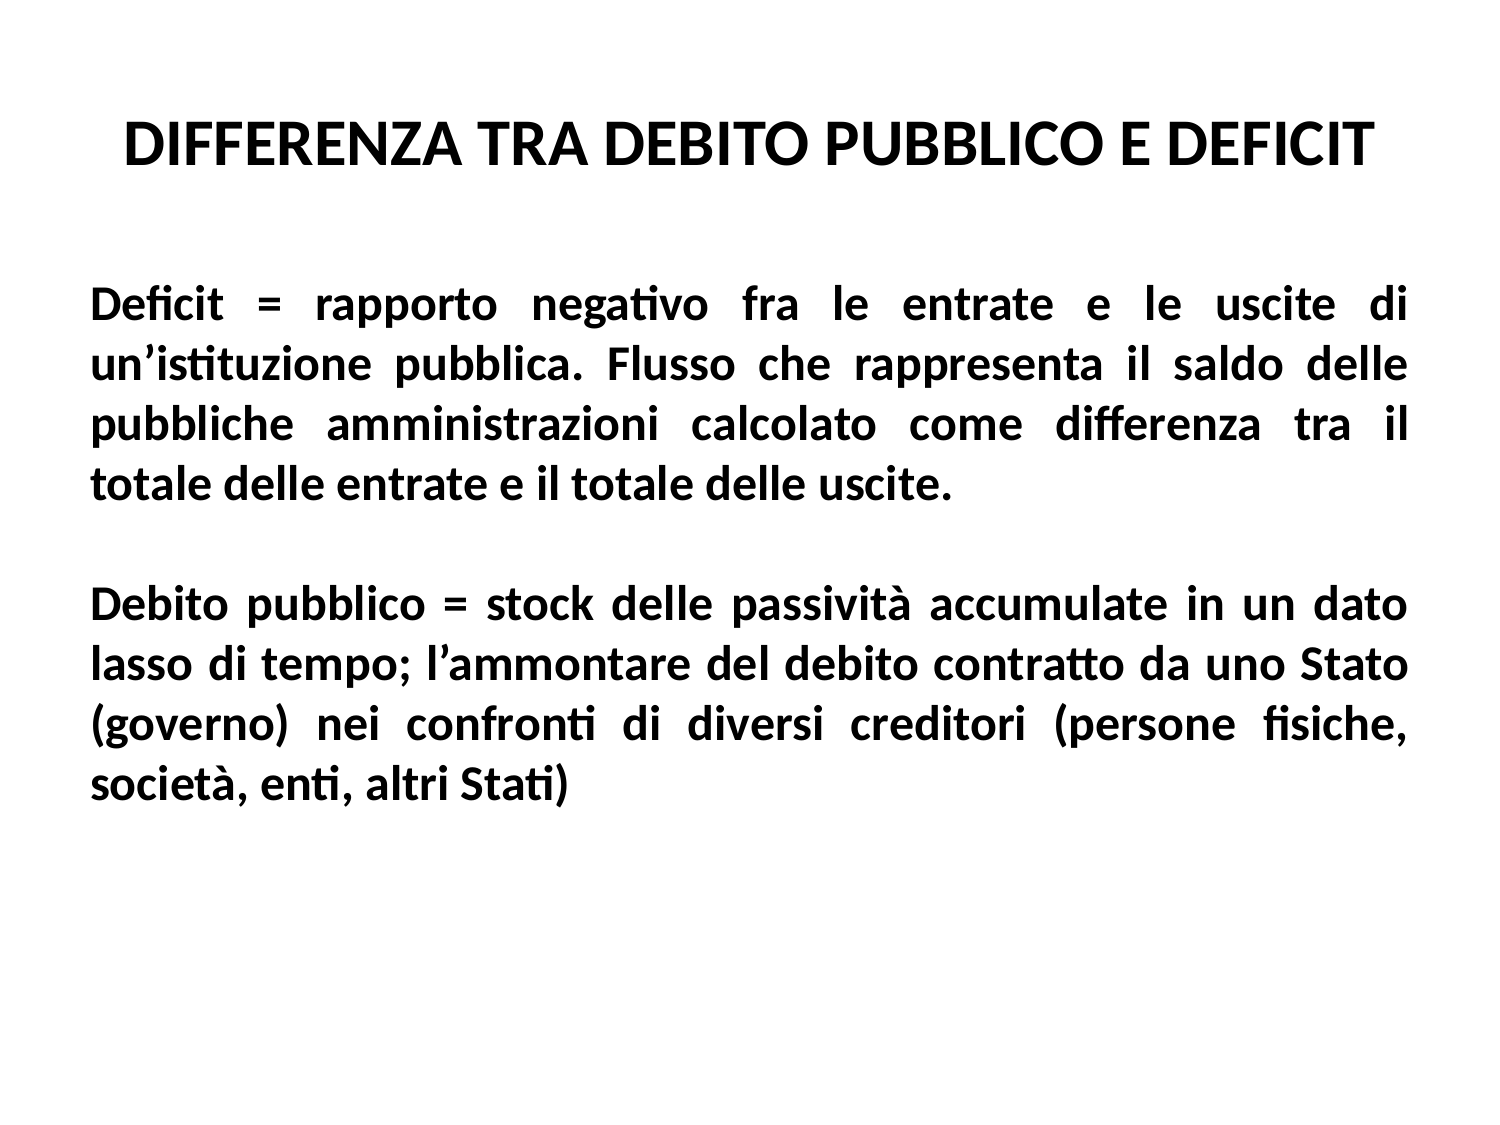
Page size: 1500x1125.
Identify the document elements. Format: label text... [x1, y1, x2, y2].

title DIFFERENZA TRA DEBITO PUBBLICO E DEFICIT [75, 45, 1425, 233]
list Deficit = rapporto negativo fra le entrate e le uscite di un’istituzione pubblica. Flusso che rappresenta il saldo delle pubbliche amministrazioni calcolato come differenza tra il totale delle entrate e il totale delle uscite. Debito pubblico = stock delle passività accumulate in un dato lasso di tempo; l’ammontare del debito contratto da uno Stato (governo) nei confronti di diversi creditori (persone fisiche, società, enti, altri Stati) [75, 262, 1425, 1005]
